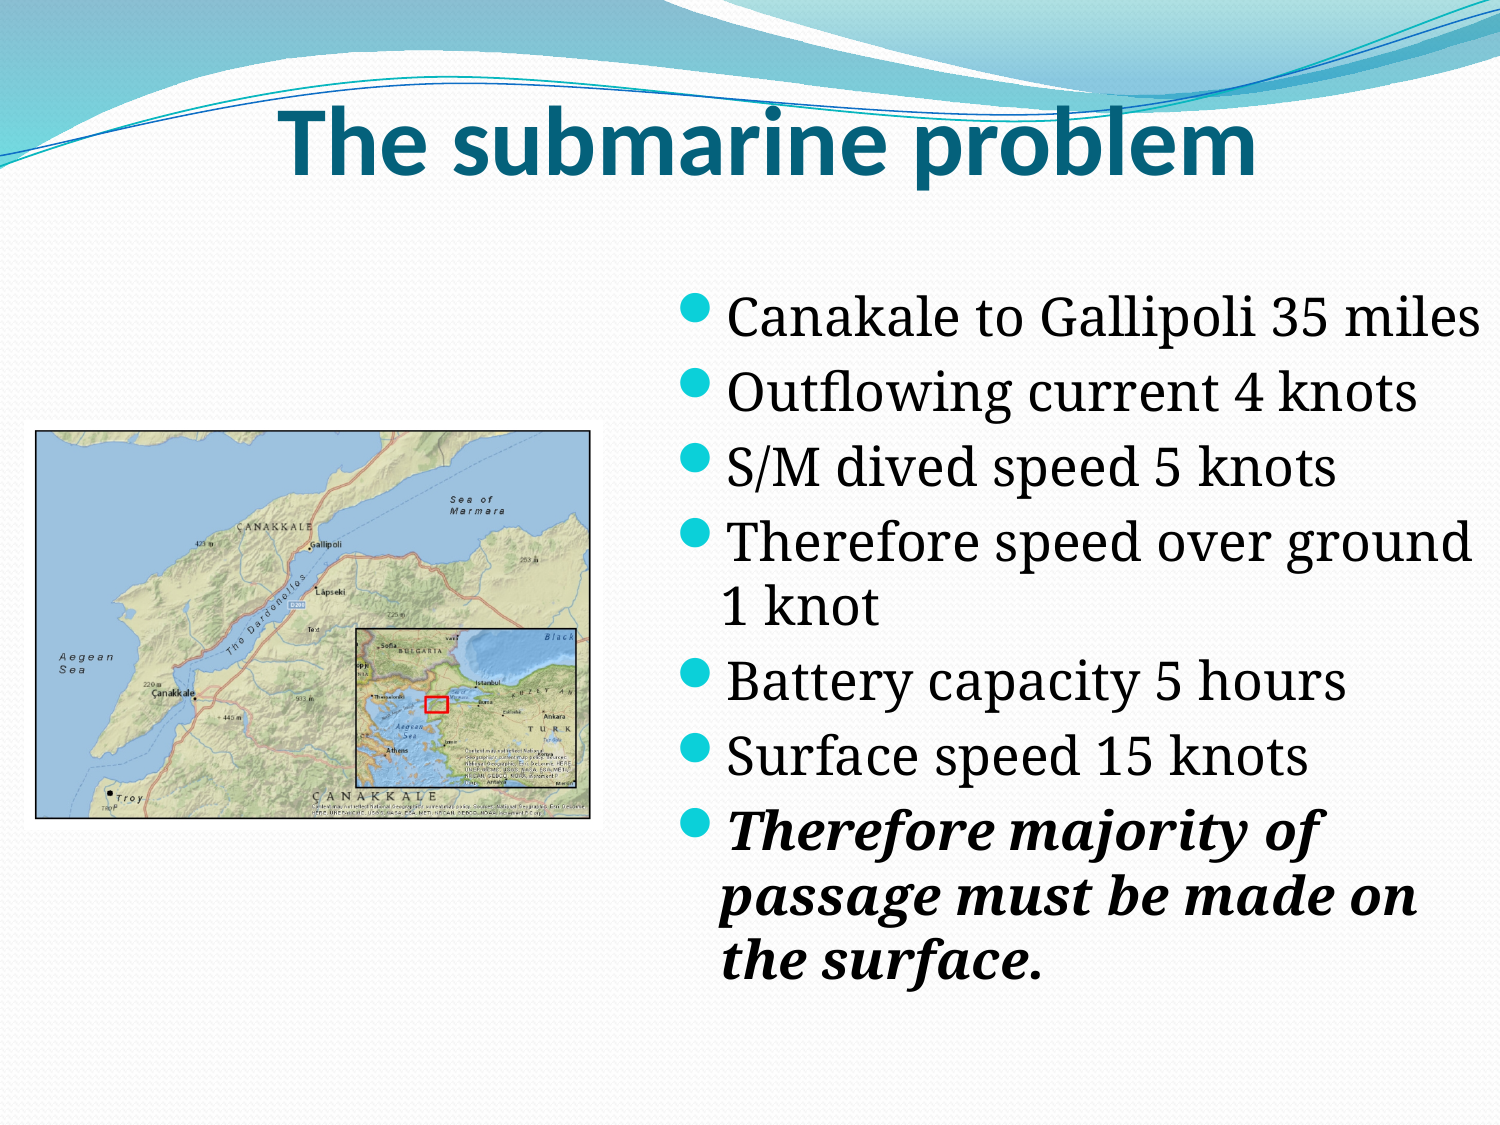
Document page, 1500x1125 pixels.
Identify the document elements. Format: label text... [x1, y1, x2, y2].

list Canakale to Gallipoli 35 miles Outflowing current 4 knots S/M dived speed 5 knots Therefore speed over ground 1 knot Battery capacity 5 hours Surface speed 15 knots Therefore majority of passage must be made on the surface. [661, 275, 1500, 1025]
picture [24, 420, 603, 830]
title The submarine problem [112, 66, 1264, 315]
